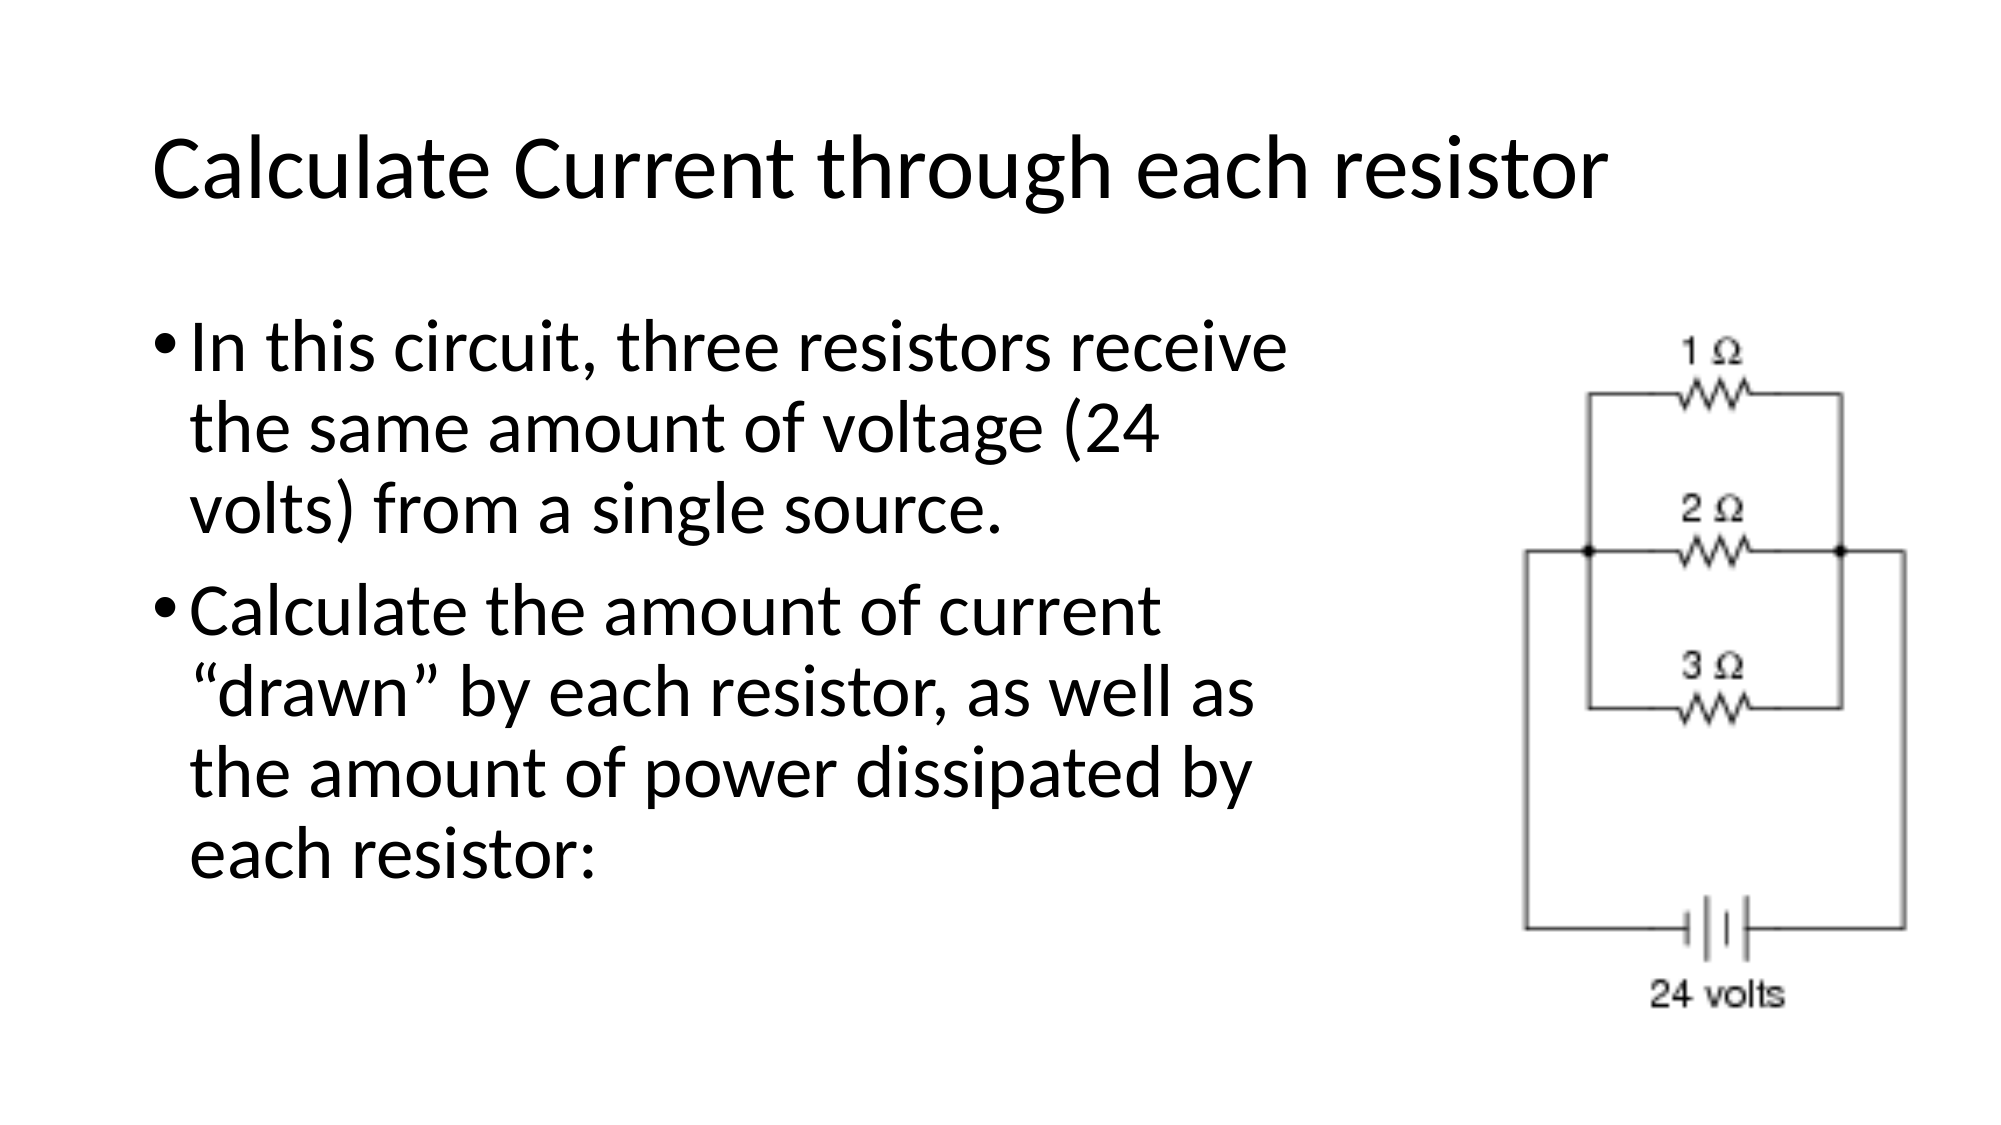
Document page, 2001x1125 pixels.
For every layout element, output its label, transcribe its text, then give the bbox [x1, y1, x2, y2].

list In this circuit, three resistors receive the same amount of voltage (24 volts) from a single source. Calculate the amount of current “drawn” by each resistor, as well as the amount of power dissipated by each resistor: [137, 299, 1343, 1014]
picture [1401, 299, 1922, 1054]
title Calculate Current through each resistor [137, 59, 1863, 278]
